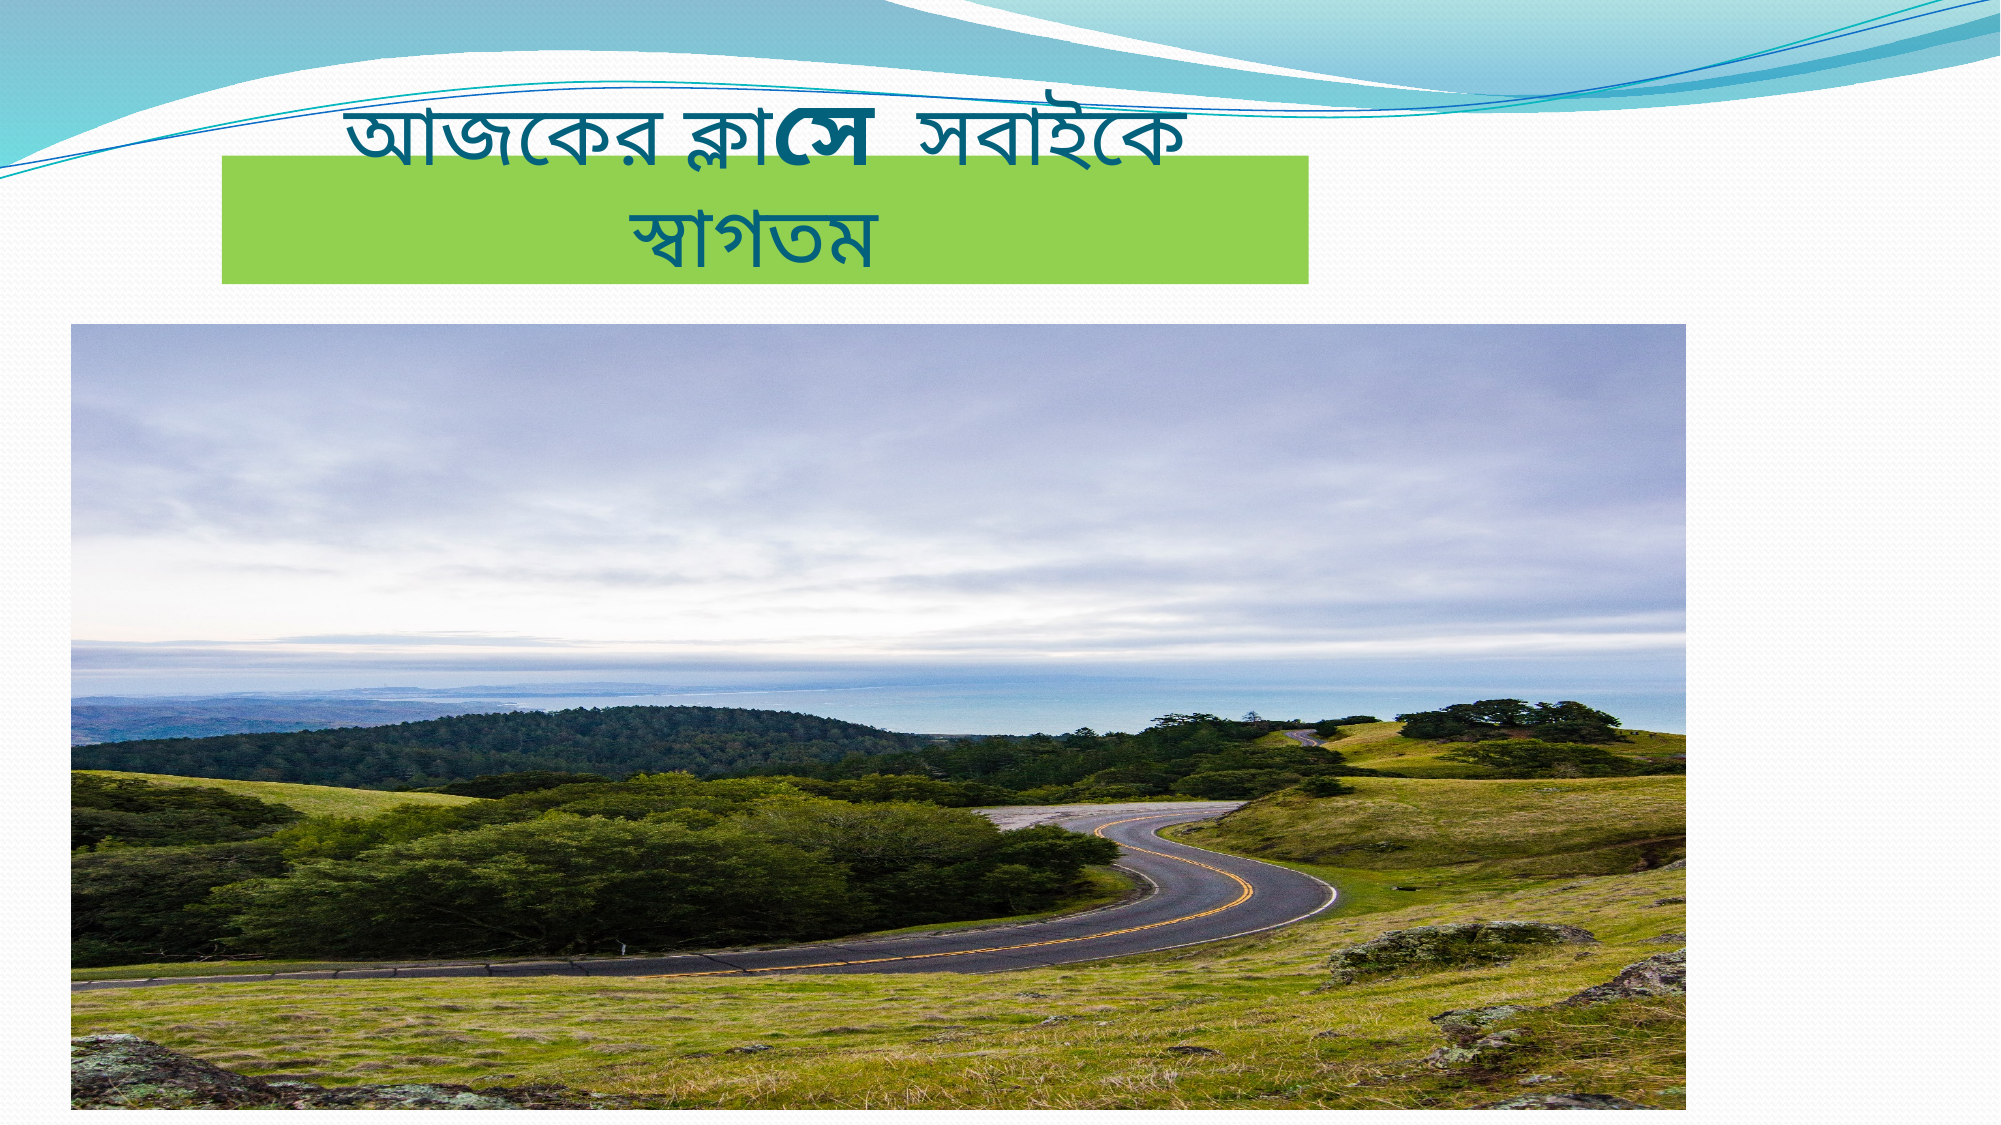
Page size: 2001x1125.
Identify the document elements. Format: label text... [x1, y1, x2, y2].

title আজকের ক্লাসে সবাইকে স্বাগতম [221, 155, 1309, 285]
picture [71, 324, 1686, 1111]
